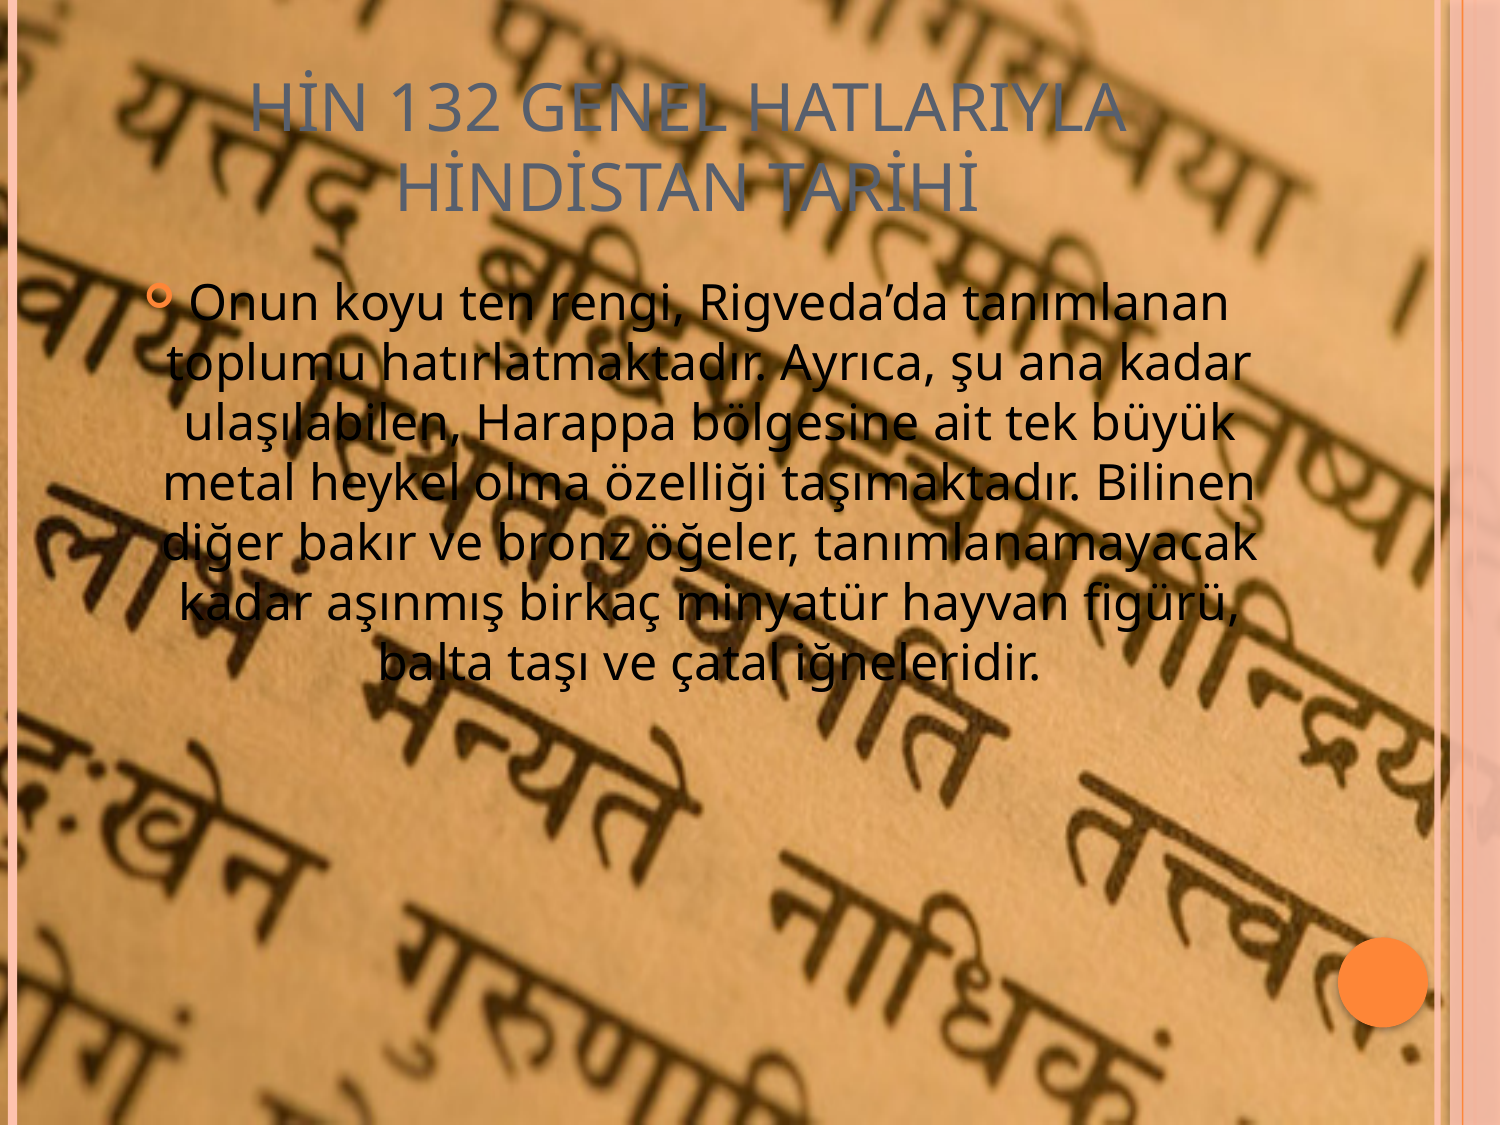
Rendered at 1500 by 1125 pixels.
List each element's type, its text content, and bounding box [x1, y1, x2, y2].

title HİN 132 GENEL HATLARIYLA HİNDİSTAN TARİHİ [75, 45, 1300, 233]
picture [18, 0, 1434, 1125]
picture [0, 0, 7, 1125]
picture [1441, 0, 1449, 1125]
list Onun koyu ten rengi, Rigveda’da tanımlanan toplumu hatırlatmaktadır. Ayrıca, şu ana kadar ulaşılabilen, Harappa bölgesine ait tek büyük metal heykel olma özelliği taşımaktadır. Bilinen diğer bakır ve bronz öğeler, tanımlanamayacak kadar aşınmış birkaç minyatür hayvan figürü, balta taşı ve çatal iğneleridir. [75, 262, 1300, 1062]
